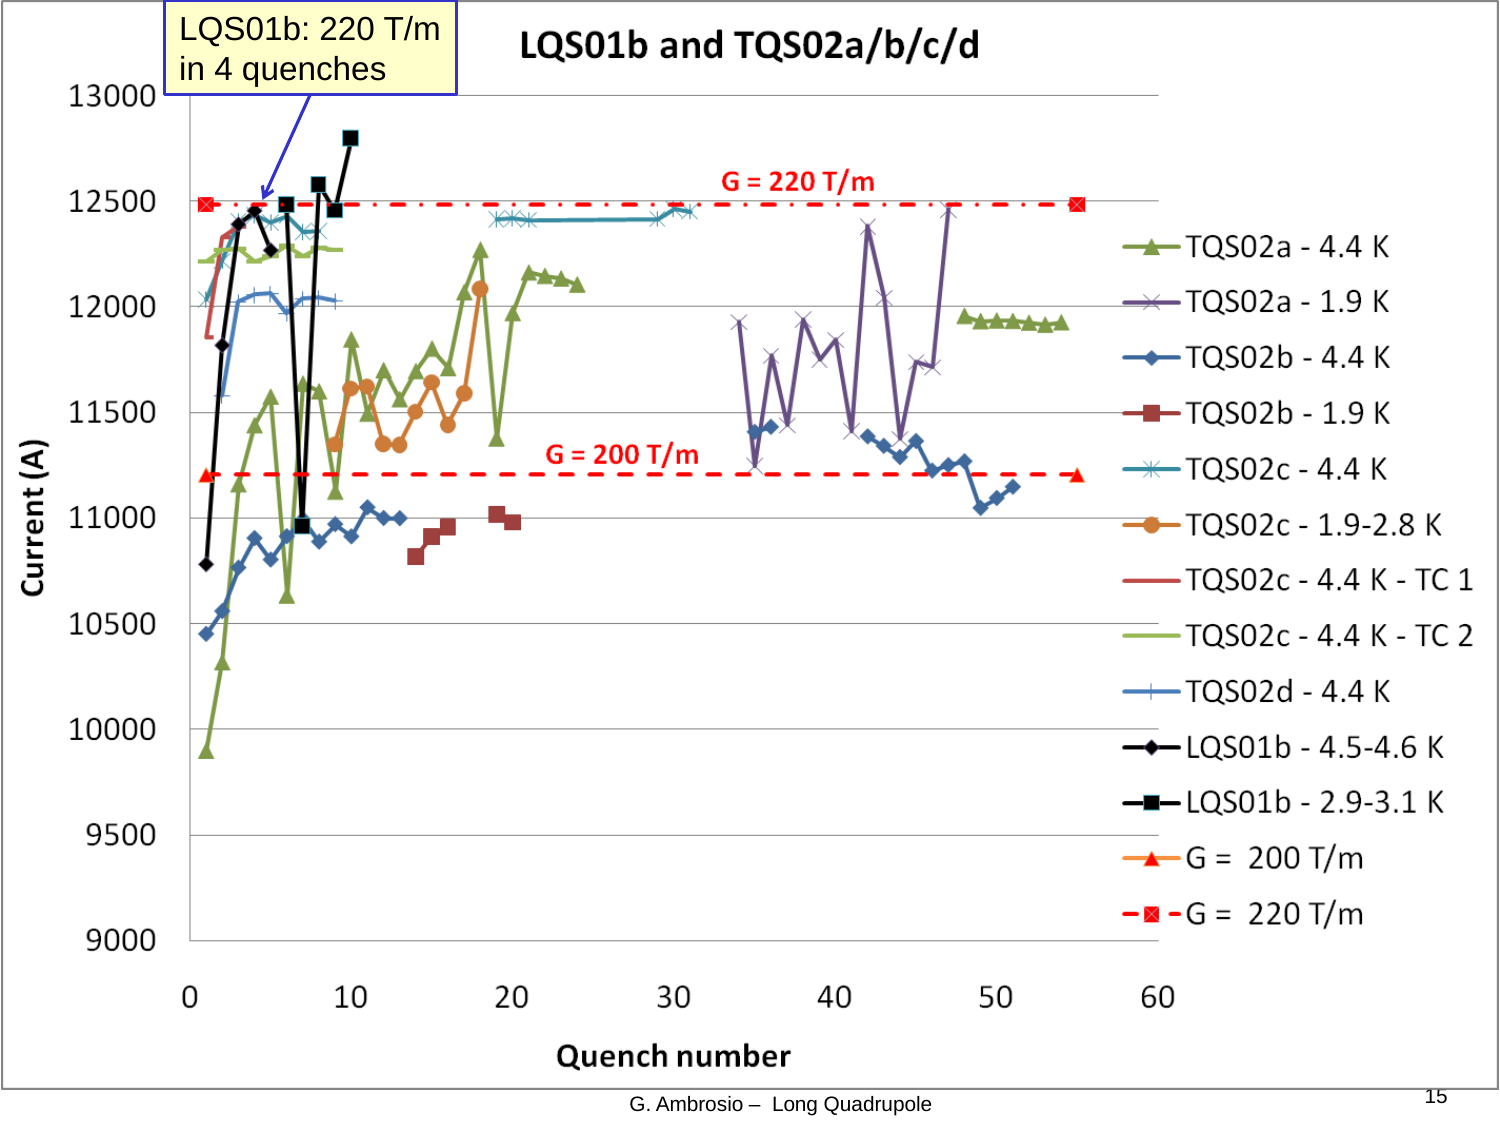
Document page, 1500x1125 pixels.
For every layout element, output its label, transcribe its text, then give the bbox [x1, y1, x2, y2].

footer G. Ambrosio – Long Quadrupole [614, 1099, 1165, 1125]
picture [0, 0, 1500, 1091]
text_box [162, 0, 459, 201]
slide_number 15 [1400, 1099, 1463, 1125]
